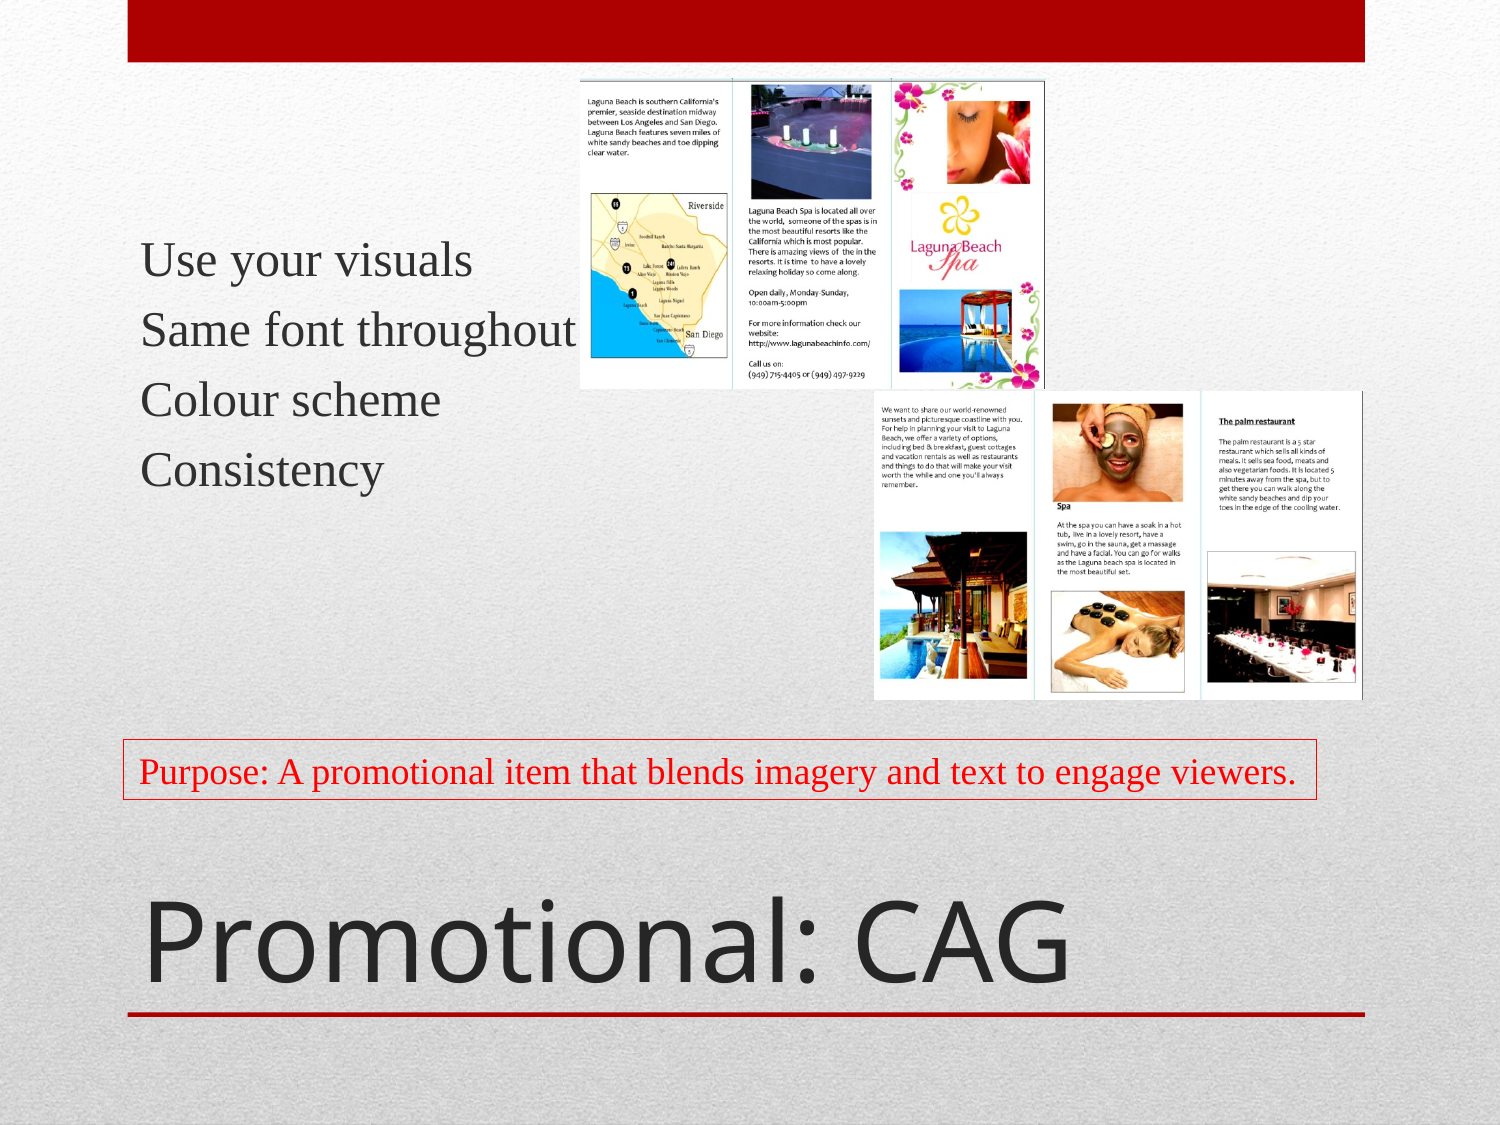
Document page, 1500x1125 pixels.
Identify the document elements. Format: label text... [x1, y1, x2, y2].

text_box Purpose: A promotional item that blends imagery and text to engage viewers. [123, 739, 1317, 800]
picture [579, 77, 1047, 389]
text_box Use your visuals Same font throughout Colour scheme Consistency [125, 112, 1363, 750]
picture [873, 390, 1364, 701]
title Promotional: CAG [125, 750, 1353, 1013]
